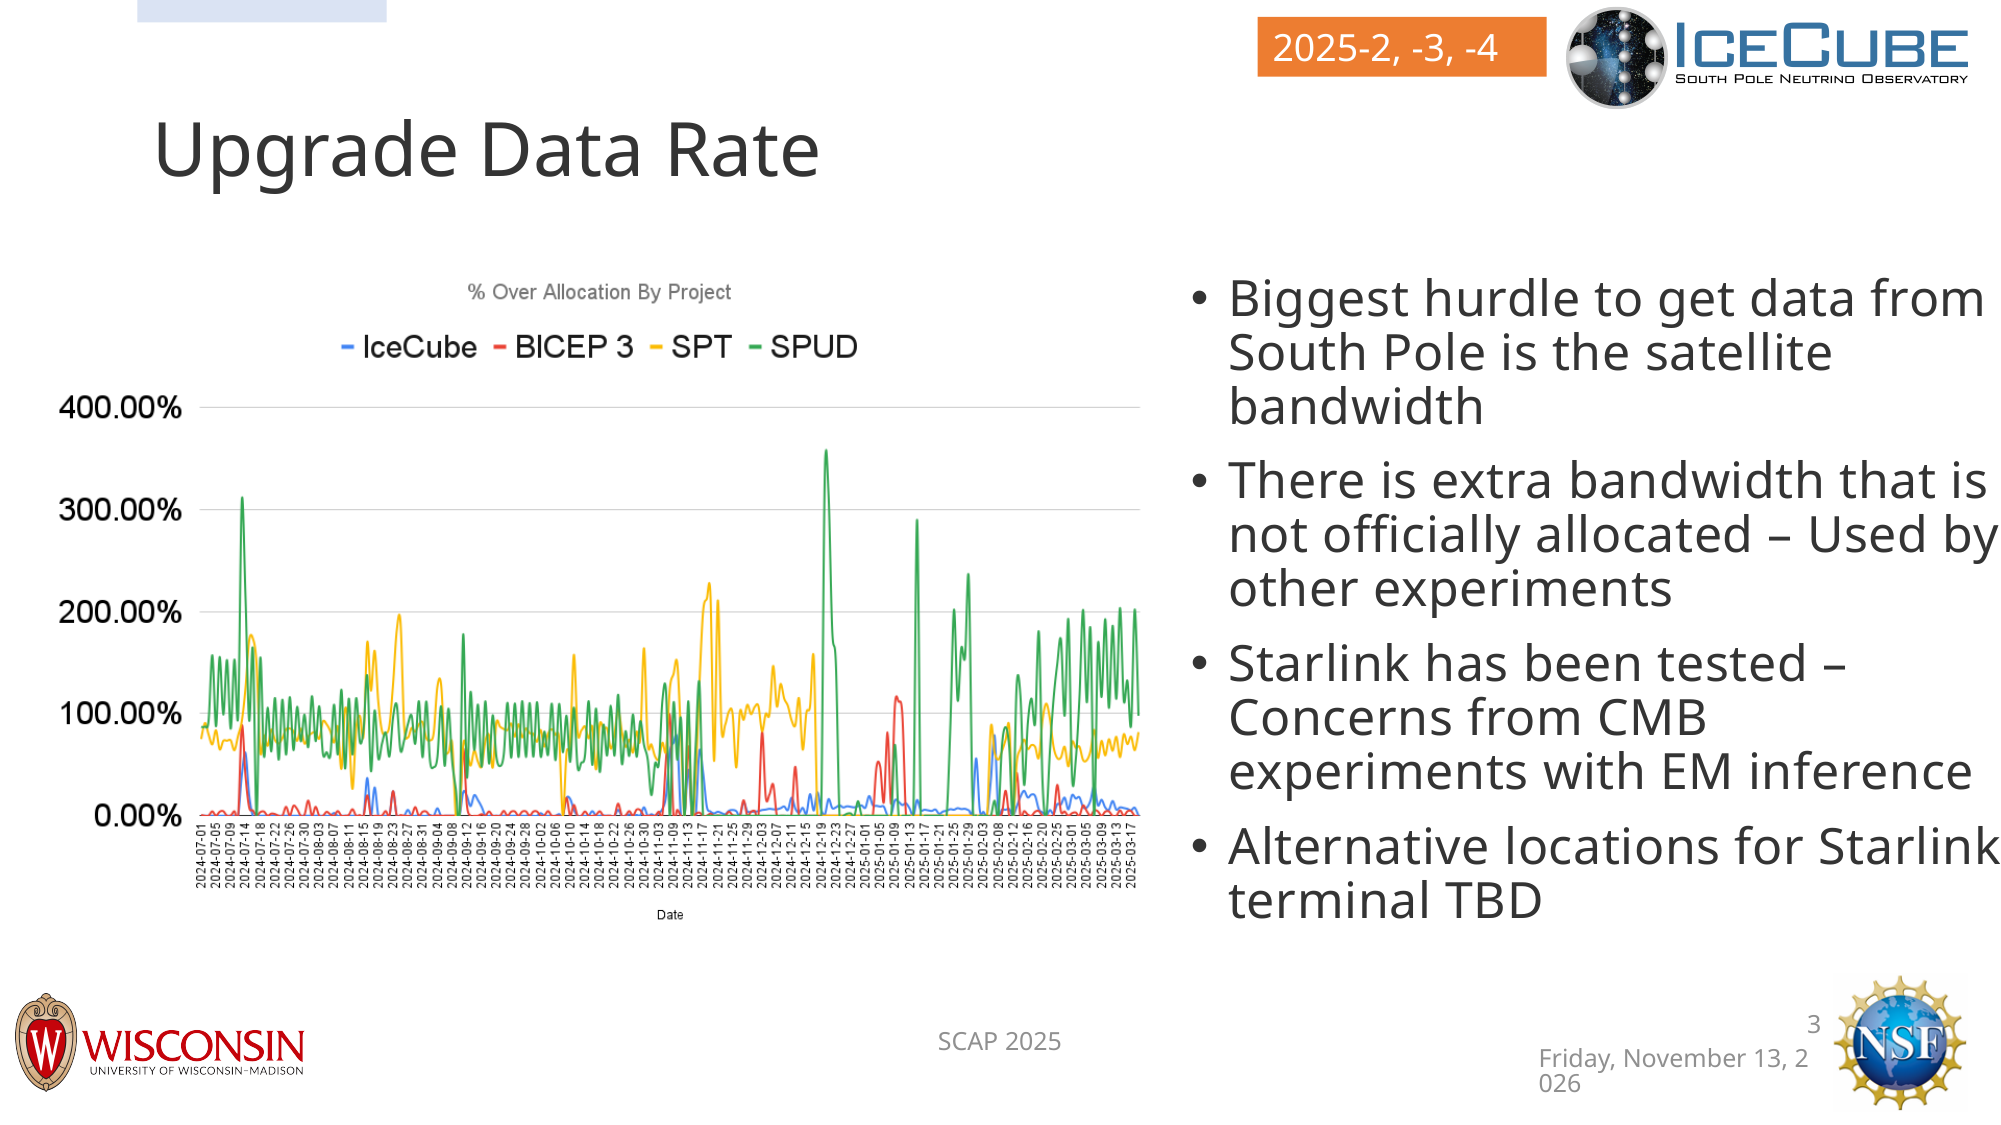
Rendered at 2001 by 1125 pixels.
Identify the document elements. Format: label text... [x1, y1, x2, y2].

text_box 2025-2, -3, -4 [1257, 16, 1547, 77]
title Upgrade Data Rate [137, 59, 1863, 244]
picture [1833, 1010, 1968, 1112]
picture [15, 993, 305, 1092]
picture [1565, 5, 1968, 112]
footer SCAP 2025 [539, 1012, 1461, 1073]
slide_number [1523, 1012, 1837, 1073]
picture [23, 244, 1176, 958]
list Biggest hurdle to get data from South Pole is the satellite bandwidth There is extra bandwidth that is not officially allocated – Used by other experiments Starlink has been tested – Concerns from CMB experiments with EM inference Alternative locations for Starlink terminal TBD [1175, 192, 2000, 1010]
